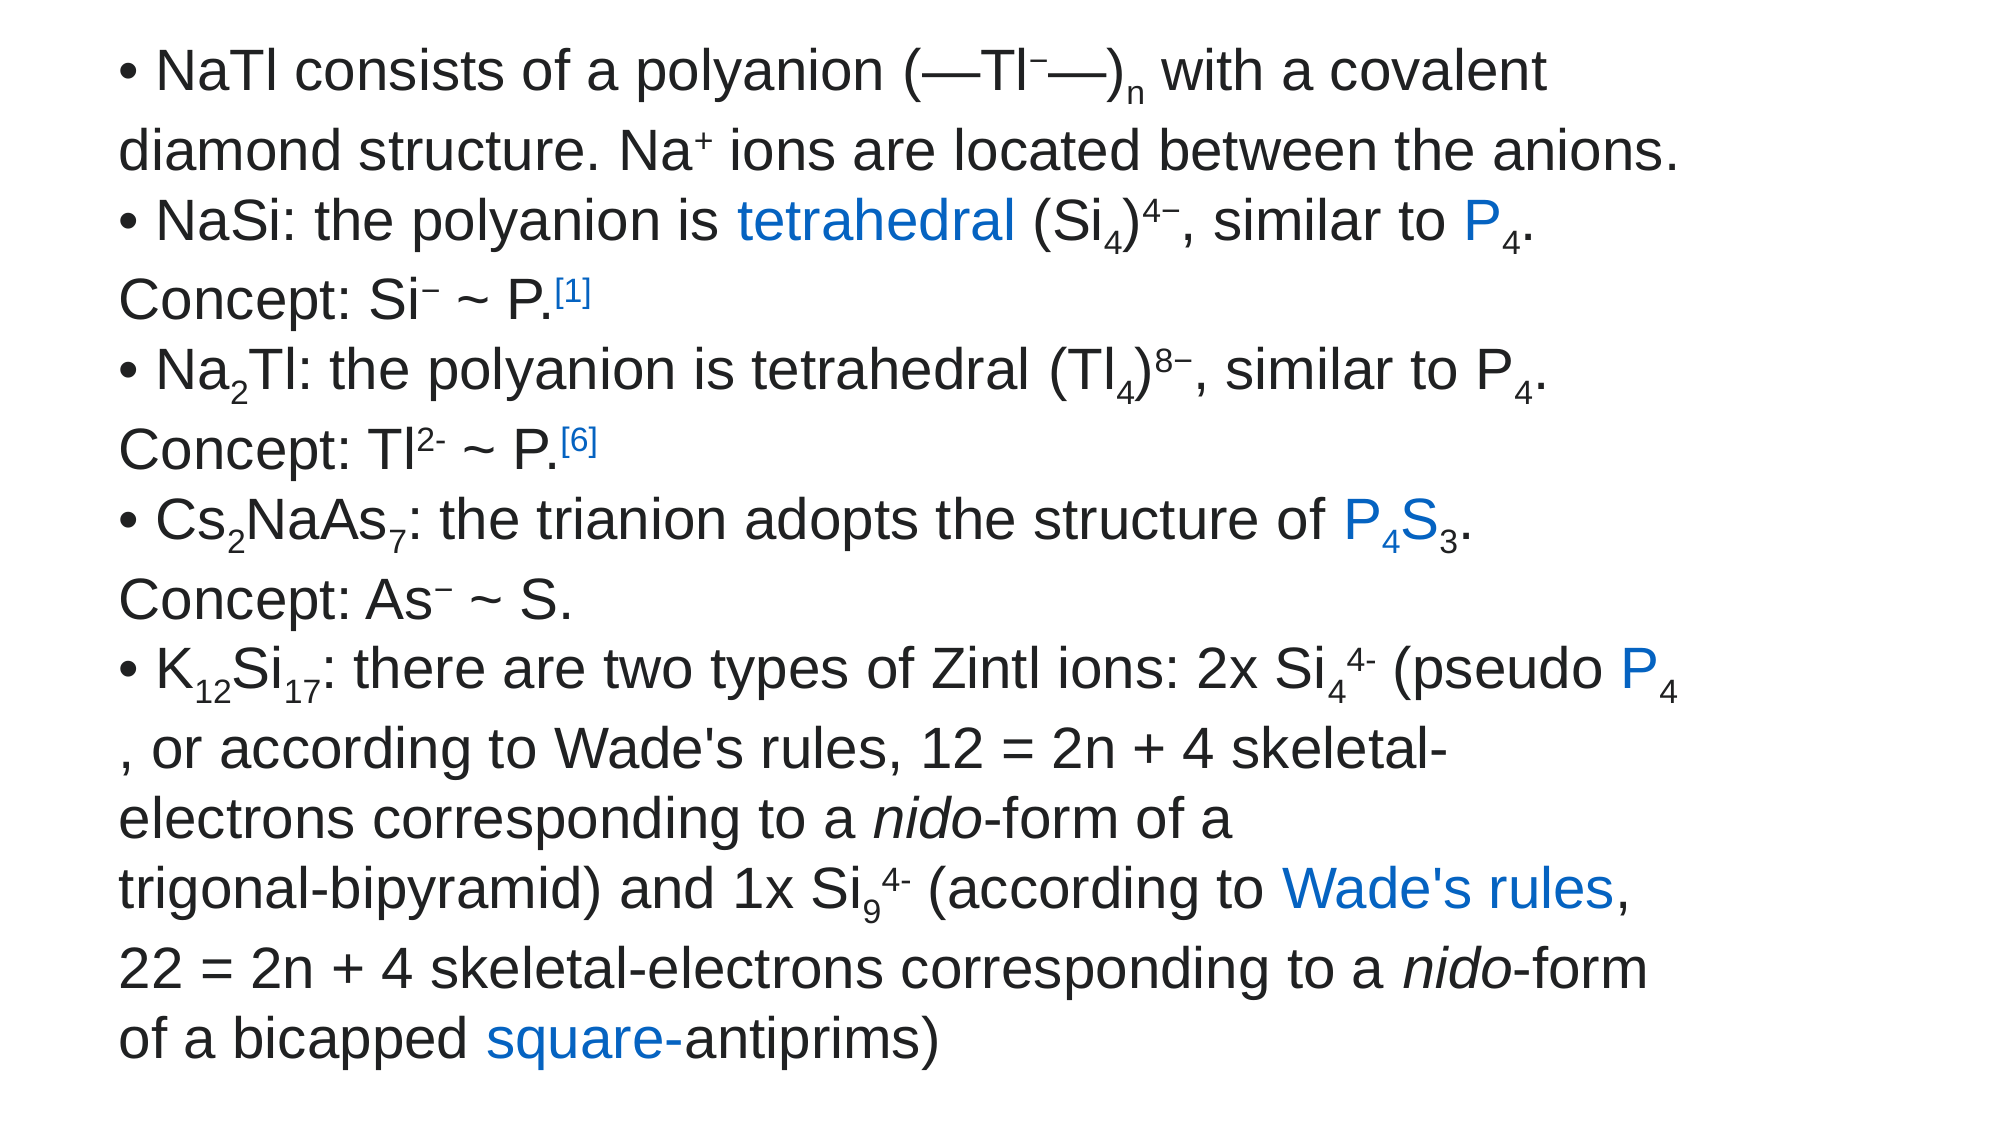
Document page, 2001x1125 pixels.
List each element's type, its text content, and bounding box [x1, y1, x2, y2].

text_box • NaTl consists of a polyanion (—Tl−—)n with a covalent diamond structure. Na+ ions are located between the anions. • NaSi: the polyanion is tetrahedral (Si4)4−, similar to P4. Concept: Si− ~ P.[1] • Na2Tl: the polyanion is tetrahedral (Tl4)8−, similar to P4. Concept: Tl2- ~ P.[6] • Cs2NaAs7: the trianion adopts the structure of P4S3. Concept: As− ~ S. • K12Si17: there are two types of Zintl ions: 2x Si44- (pseudo P4, or according to Wade's rules, 12 = 2n + 4 skeletal-electrons corresponding to a nido-form of a trigonal-bipyramid) and 1x Si94- (according to Wade's rules, 22 = 2n + 4 skeletal-electrons corresponding to a nido-form of a bicapped square-antiprims) [104, 24, 1702, 1078]
